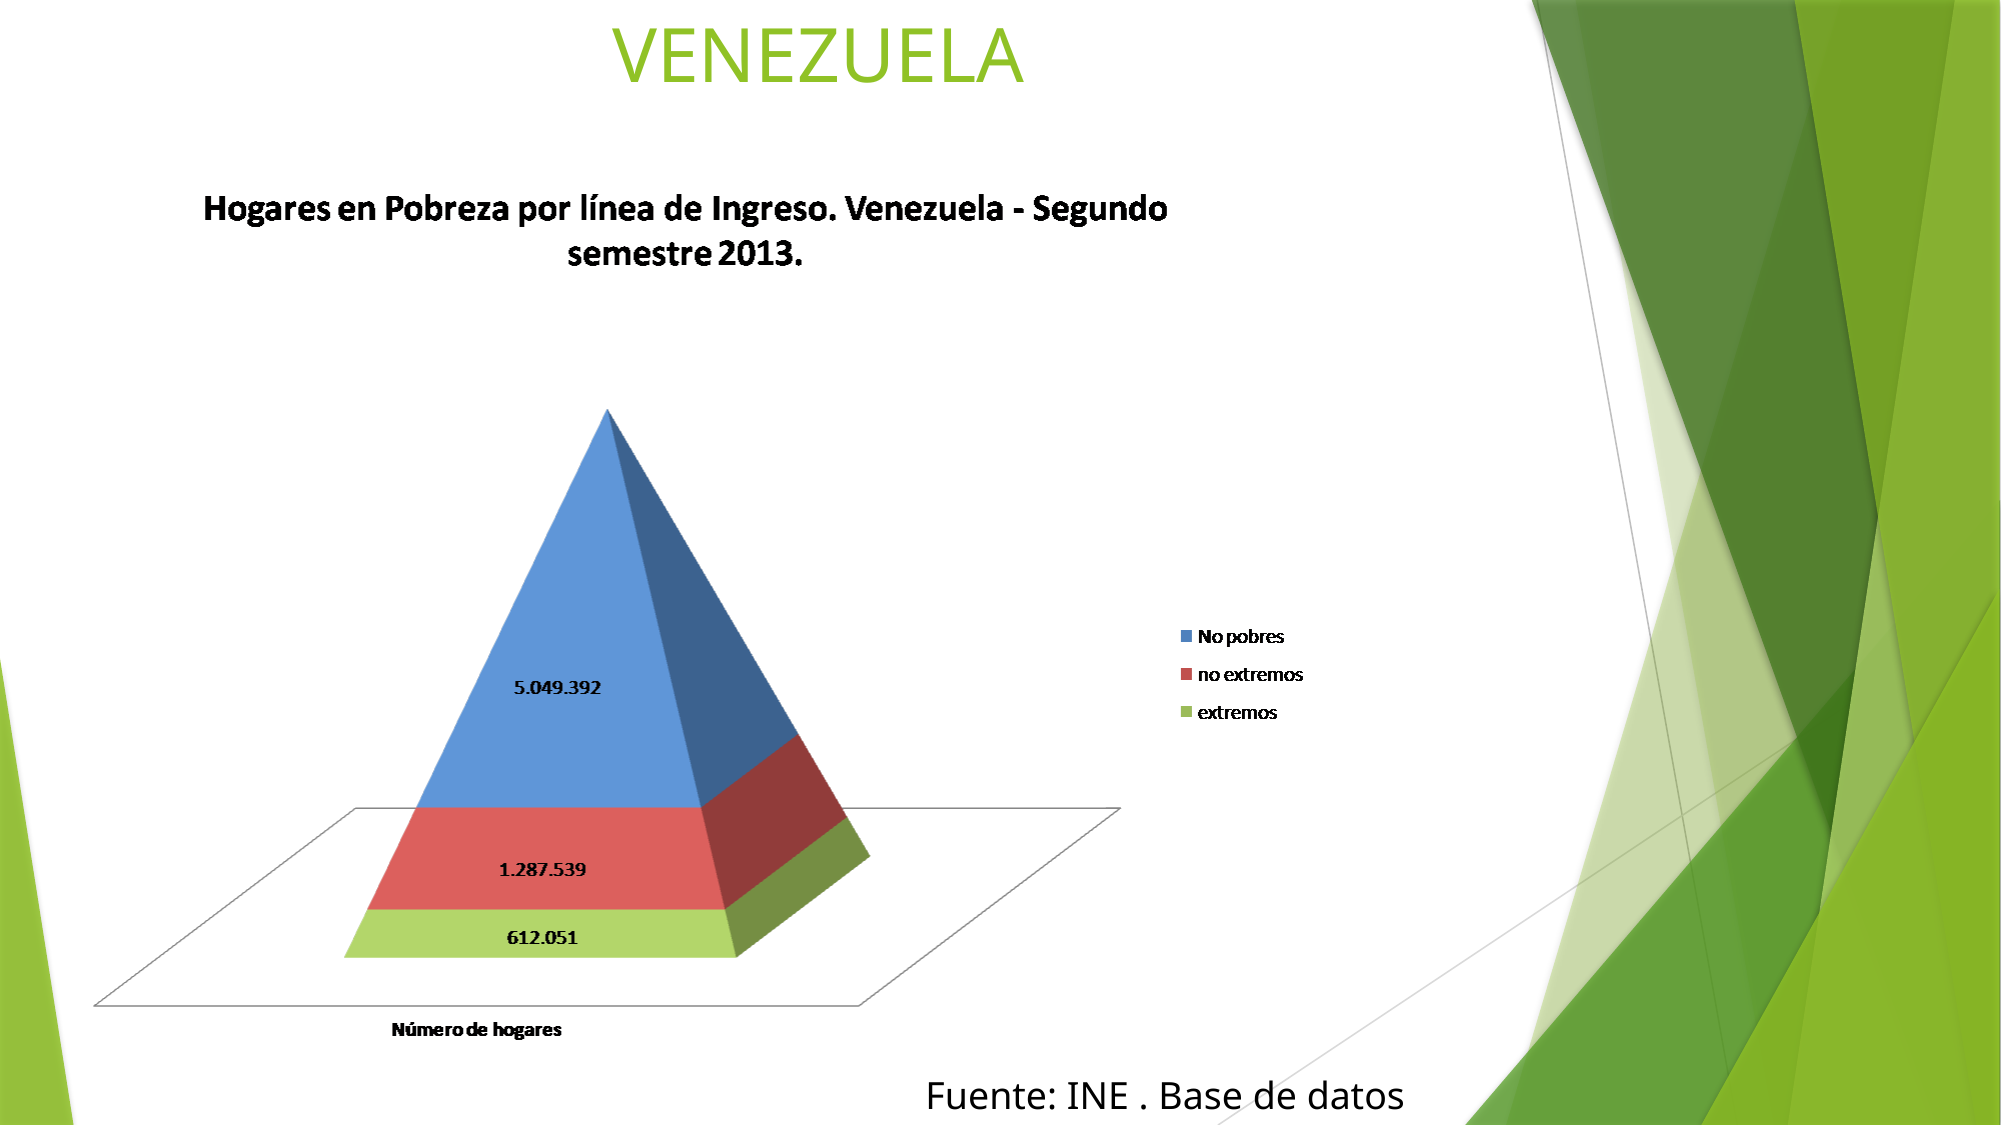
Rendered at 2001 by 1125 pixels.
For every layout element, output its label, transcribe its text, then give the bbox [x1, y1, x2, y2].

text_box VENEZUELA [113, 0, 1524, 217]
text_box Fuente: INE . Base de datos [910, 1064, 1430, 1125]
picture [0, 61, 1326, 1072]
